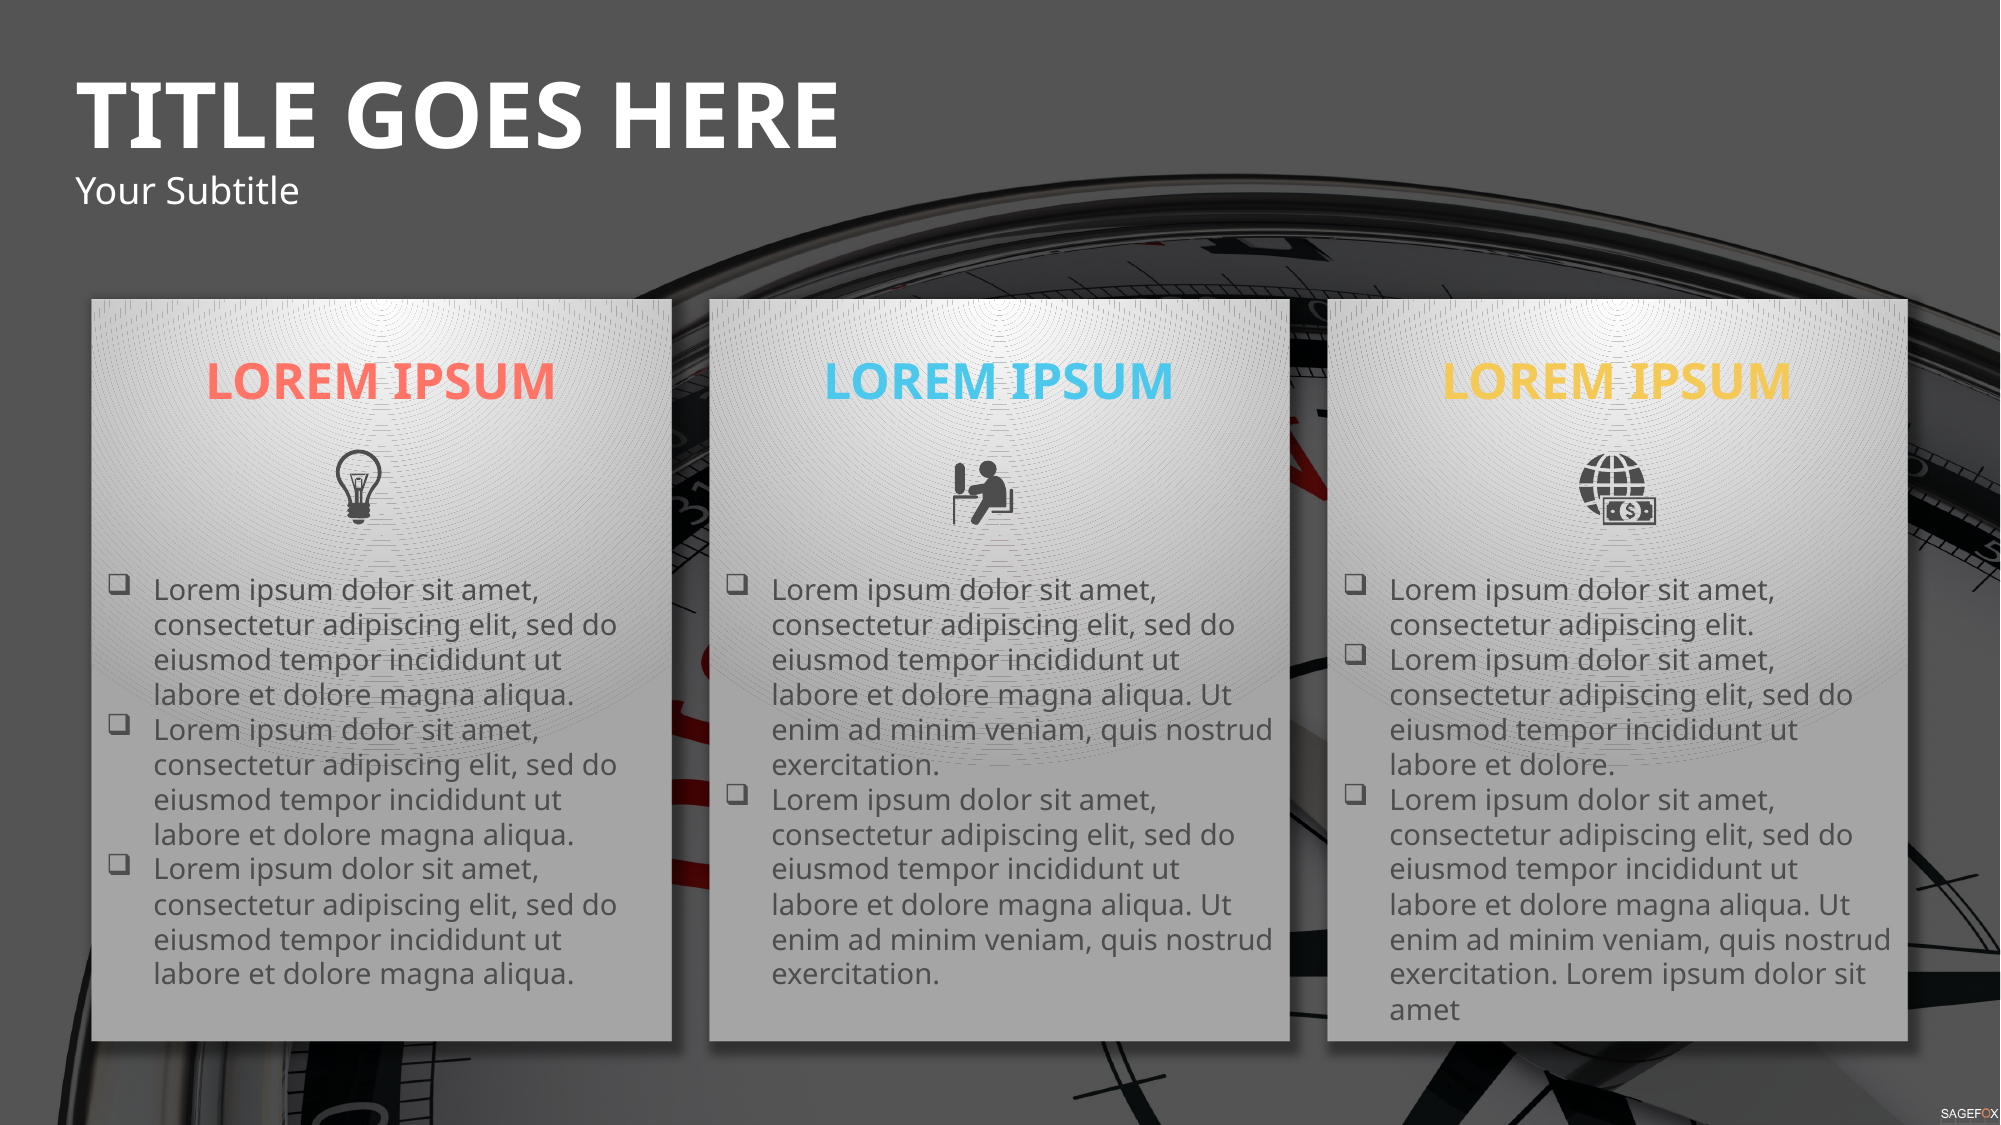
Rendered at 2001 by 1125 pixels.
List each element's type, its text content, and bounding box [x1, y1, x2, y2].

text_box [335, 449, 382, 525]
text_box [91, 299, 673, 1042]
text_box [952, 460, 1013, 525]
text_box Lorem ipsum dolor sit amet, consectetur adipiscing elit. Lorem ipsum dolor sit amet, consectetur adipiscing elit, sed do eiusmod tempor incididunt ut labore et dolore. Lorem ipsum dolor sit amet, consectetur adipiscing elit, sed do eiusmod tempor incididunt ut labore et dolore magna aliqua. Ut enim ad minim veniam, quis nostrud exercitation. Lorem ipsum dolor sit amet [1327, 538, 1908, 1034]
text_box LOREM IPSUM [91, 342, 672, 417]
text_box LOREM IPSUM [1327, 342, 1908, 417]
picture [0, 0, 2001, 1125]
text_box Lorem ipsum dolor sit amet, consectetur adipiscing elit, sed do eiusmod tempor incididunt ut labore et dolore magna aliqua. Lorem ipsum dolor sit amet, consectetur adipiscing elit, sed do eiusmod tempor incididunt ut labore et dolore magna aliqua. Lorem ipsum dolor sit amet, consectetur adipiscing elit, sed do eiusmod tempor incididunt ut labore et dolore magna aliqua. [91, 538, 672, 999]
text_box [1327, 299, 1909, 1042]
text_box TITLE GOES HERE Your Subtitle [60, 49, 1036, 220]
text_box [1579, 453, 1657, 526]
text_box Lorem ipsum dolor sit amet, consectetur adipiscing elit, sed do eiusmod tempor incididunt ut labore et dolore magna aliqua. Ut enim ad minim veniam, quis nostrud exercitation. Lorem ipsum dolor sit amet, consectetur adipiscing elit, sed do eiusmod tempor incididunt ut labore et dolore magna aliqua. Ut enim ad minim veniam, quis nostrud exercitation. [709, 538, 1290, 999]
text_box LOREM IPSUM [709, 342, 1290, 417]
text_box [709, 299, 1291, 1042]
